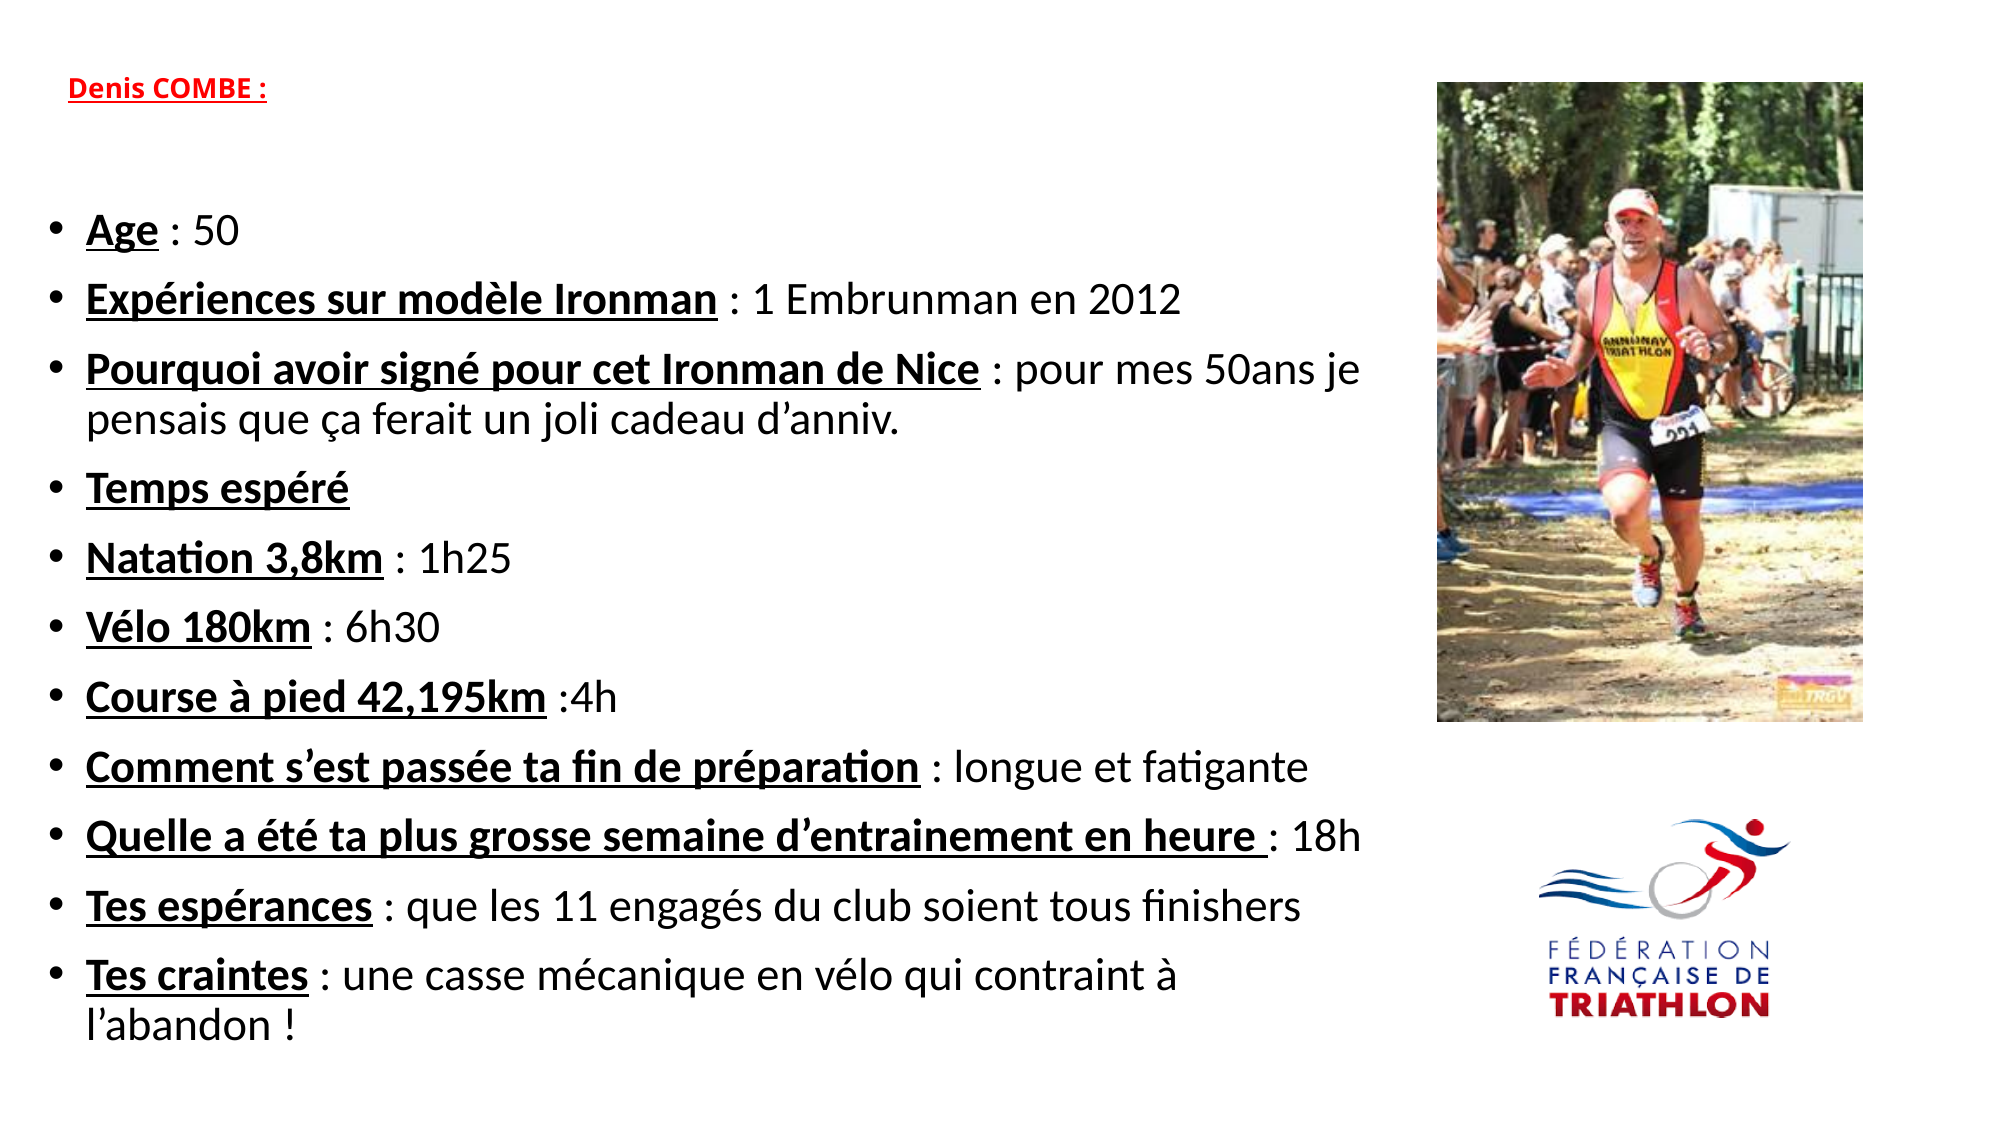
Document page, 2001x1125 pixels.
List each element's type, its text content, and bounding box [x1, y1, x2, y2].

picture [1539, 792, 1802, 1034]
title Denis COMBE : [52, 29, 1778, 154]
picture [1437, 82, 1863, 722]
list Age : 50 Expériences sur modèle Ironman : 1 Embrunman en 2012 Pourquoi avoir signé pour cet Ironman de Nice : pour mes 50ans je pensais que ça ferait un joli cadeau d’anniv. Temps espéré Natation 3,8km : 1h25 Vélo 180km : 6h30 Course à pied 42,195km :4h Comment s’est passée ta fin de préparation : longue et fatigante Quelle a été ta plus grosse semaine d’entrainement en heure : 18h Tes espérances : que les 11 engagés du club soient tous finishers Tes craintes : une casse mécanique en vélo qui contraint à l’abandon ! [33, 197, 1400, 1096]
